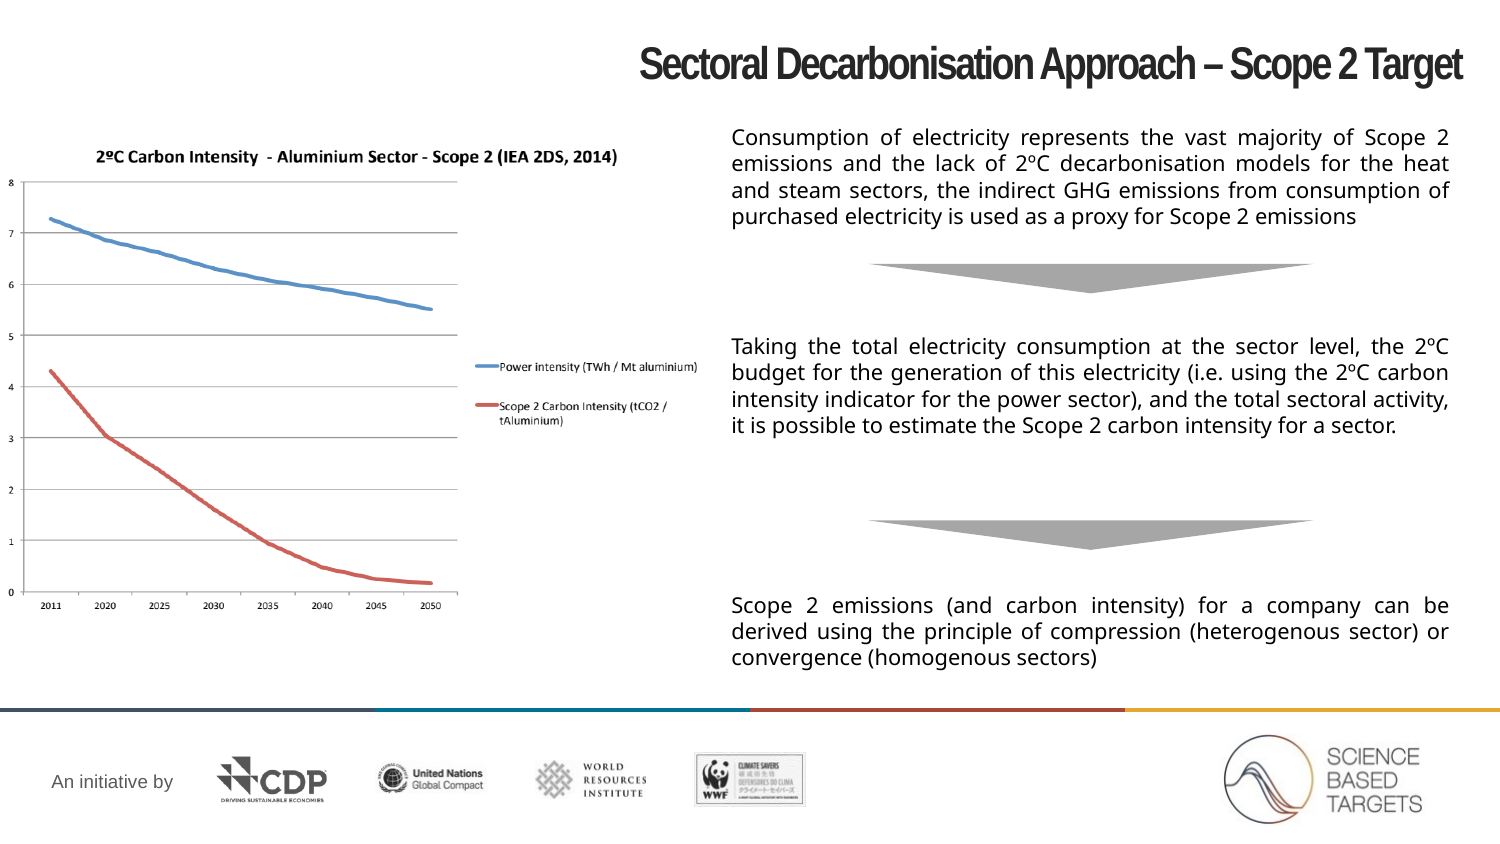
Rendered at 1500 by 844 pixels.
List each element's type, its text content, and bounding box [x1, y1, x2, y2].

picture [694, 752, 806, 807]
picture [375, 761, 487, 798]
picture [215, 755, 327, 804]
text_box [867, 519, 1314, 551]
text_box Taking the total electricity consumption at the sector level, the 2ºC budget for the generation of this electricity (i.e. using the 2ºC carbon intensity indicator for the power sector), and the total sectoral activity, it is possible to estimate the Scope 2 carbon intensity for a sector. [716, 325, 1466, 445]
picture [0, 132, 711, 618]
text_box An initiative by [39, 763, 186, 798]
picture [1220, 733, 1426, 826]
text_box [867, 263, 1314, 294]
text_box Consumption of electricity represents the vast majority of Scope 2 emissions and the lack of 2ºC decarbonisation models for the heat and steam sectors, the indirect GHG emissions from consumption of purchased electricity is used as a proxy for Scope 2 emissions [716, 116, 1466, 236]
picture [535, 760, 646, 799]
text_box Scope 2 emissions (and carbon intensity) for a company can be derived using the principle of compression (heterogenous sector) or convergence (homogenous sectors) [716, 584, 1466, 678]
text_box Sectoral Decarbonisation Approach – Scope 2 Target [185, 27, 1476, 95]
